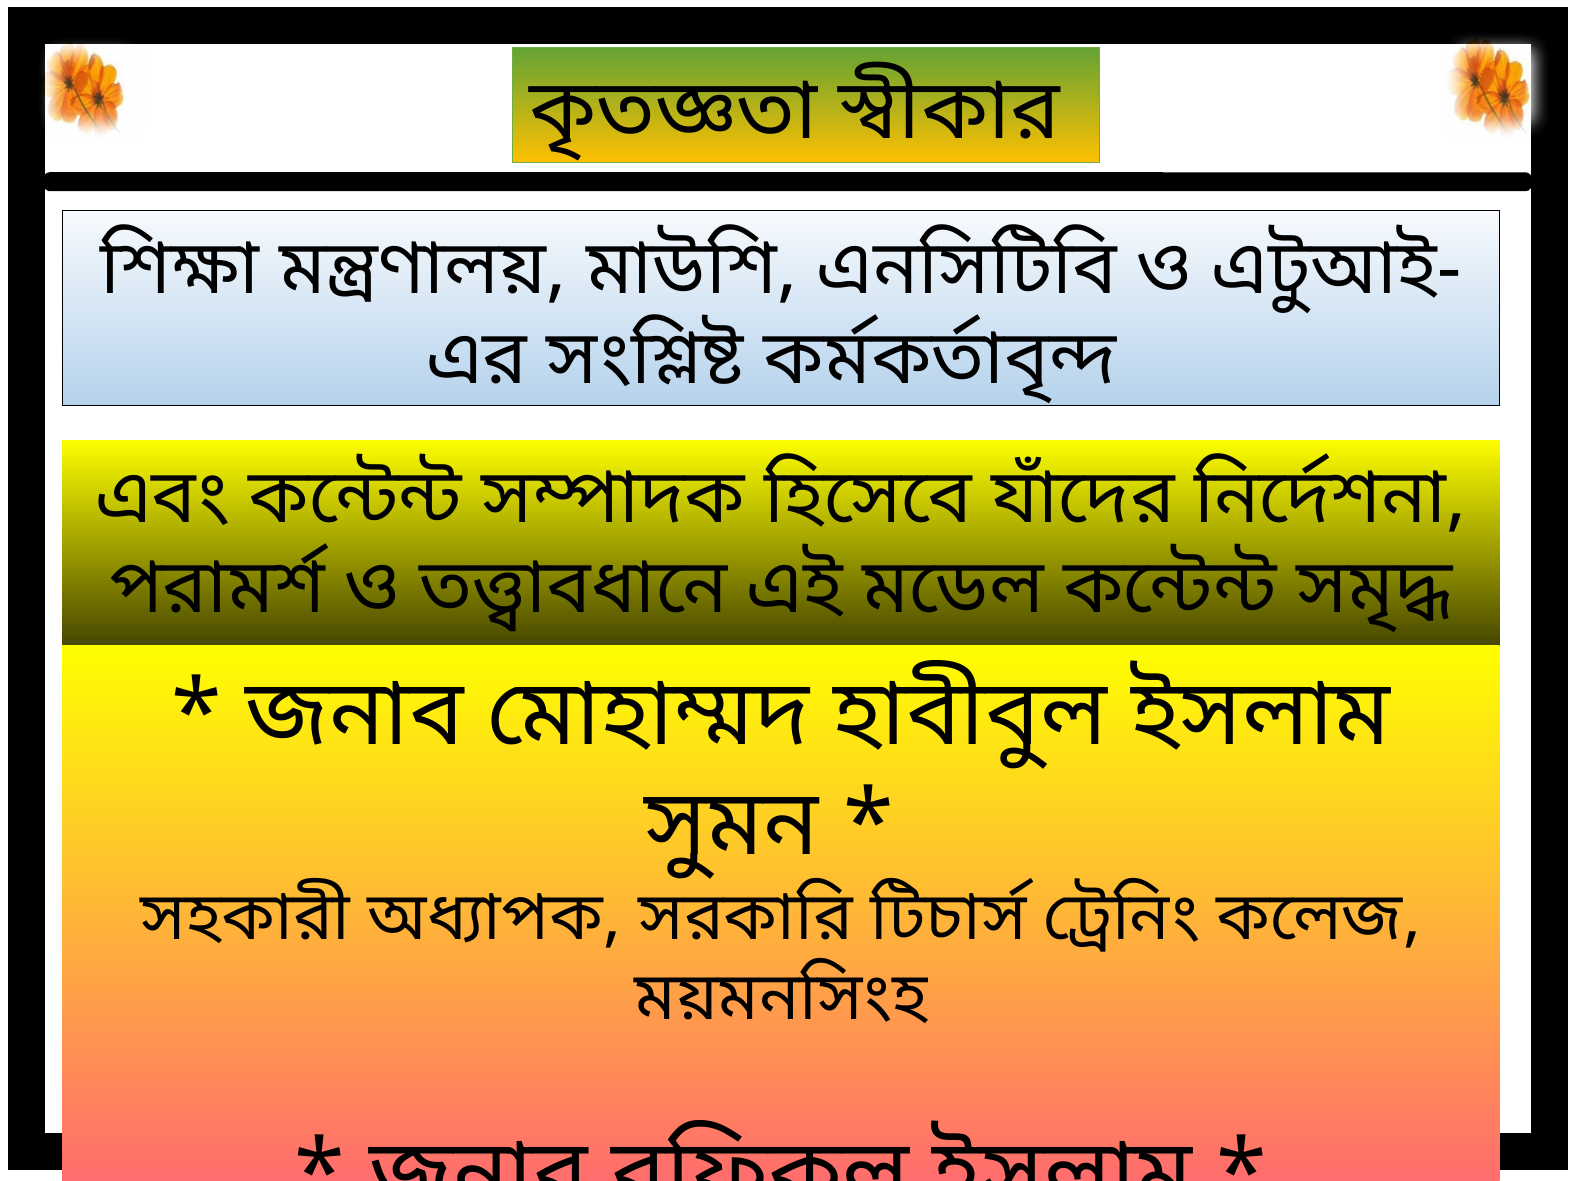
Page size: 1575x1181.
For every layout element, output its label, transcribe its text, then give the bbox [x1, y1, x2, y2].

text_box কৃতজ্ঞতা স্বীকার [512, 47, 1100, 163]
picture [66, 65, 116, 111]
picture [1531, 45, 1540, 126]
text_box শিক্ষা মন্ত্রণালয়, মাউশি, এনসিটিবি ও এটুআই-এর সংশ্লিষ্ট কর্মকর্তাবৃন্দ [62, 210, 1500, 406]
text_box এবং কন্টেন্ট সম্পাদক হিসেবে যাঁদের নির্দেশনা, পরামর্শ ও তত্ত্বাবধানে এই মডেল কন্টেন্ট সমৃদ্ধ হয়েছে তারা হলেন- [62, 440, 1500, 645]
picture [1472, 60, 1522, 111]
text_box * জনাব মোহাম্মদ হাবীবুল ইসলাম সুমন * সহকারী অধ্যাপক, সরকারি টিচার্স ট্রেনিং কলেজ, ময়মনসিংহ * জনাব রফিকুল ইসলাম * সহকারী অধ্যাপক , সরকারি টিচার্স ট্রেনিং কলেজ, পাবনা। [62, 645, 1500, 1181]
